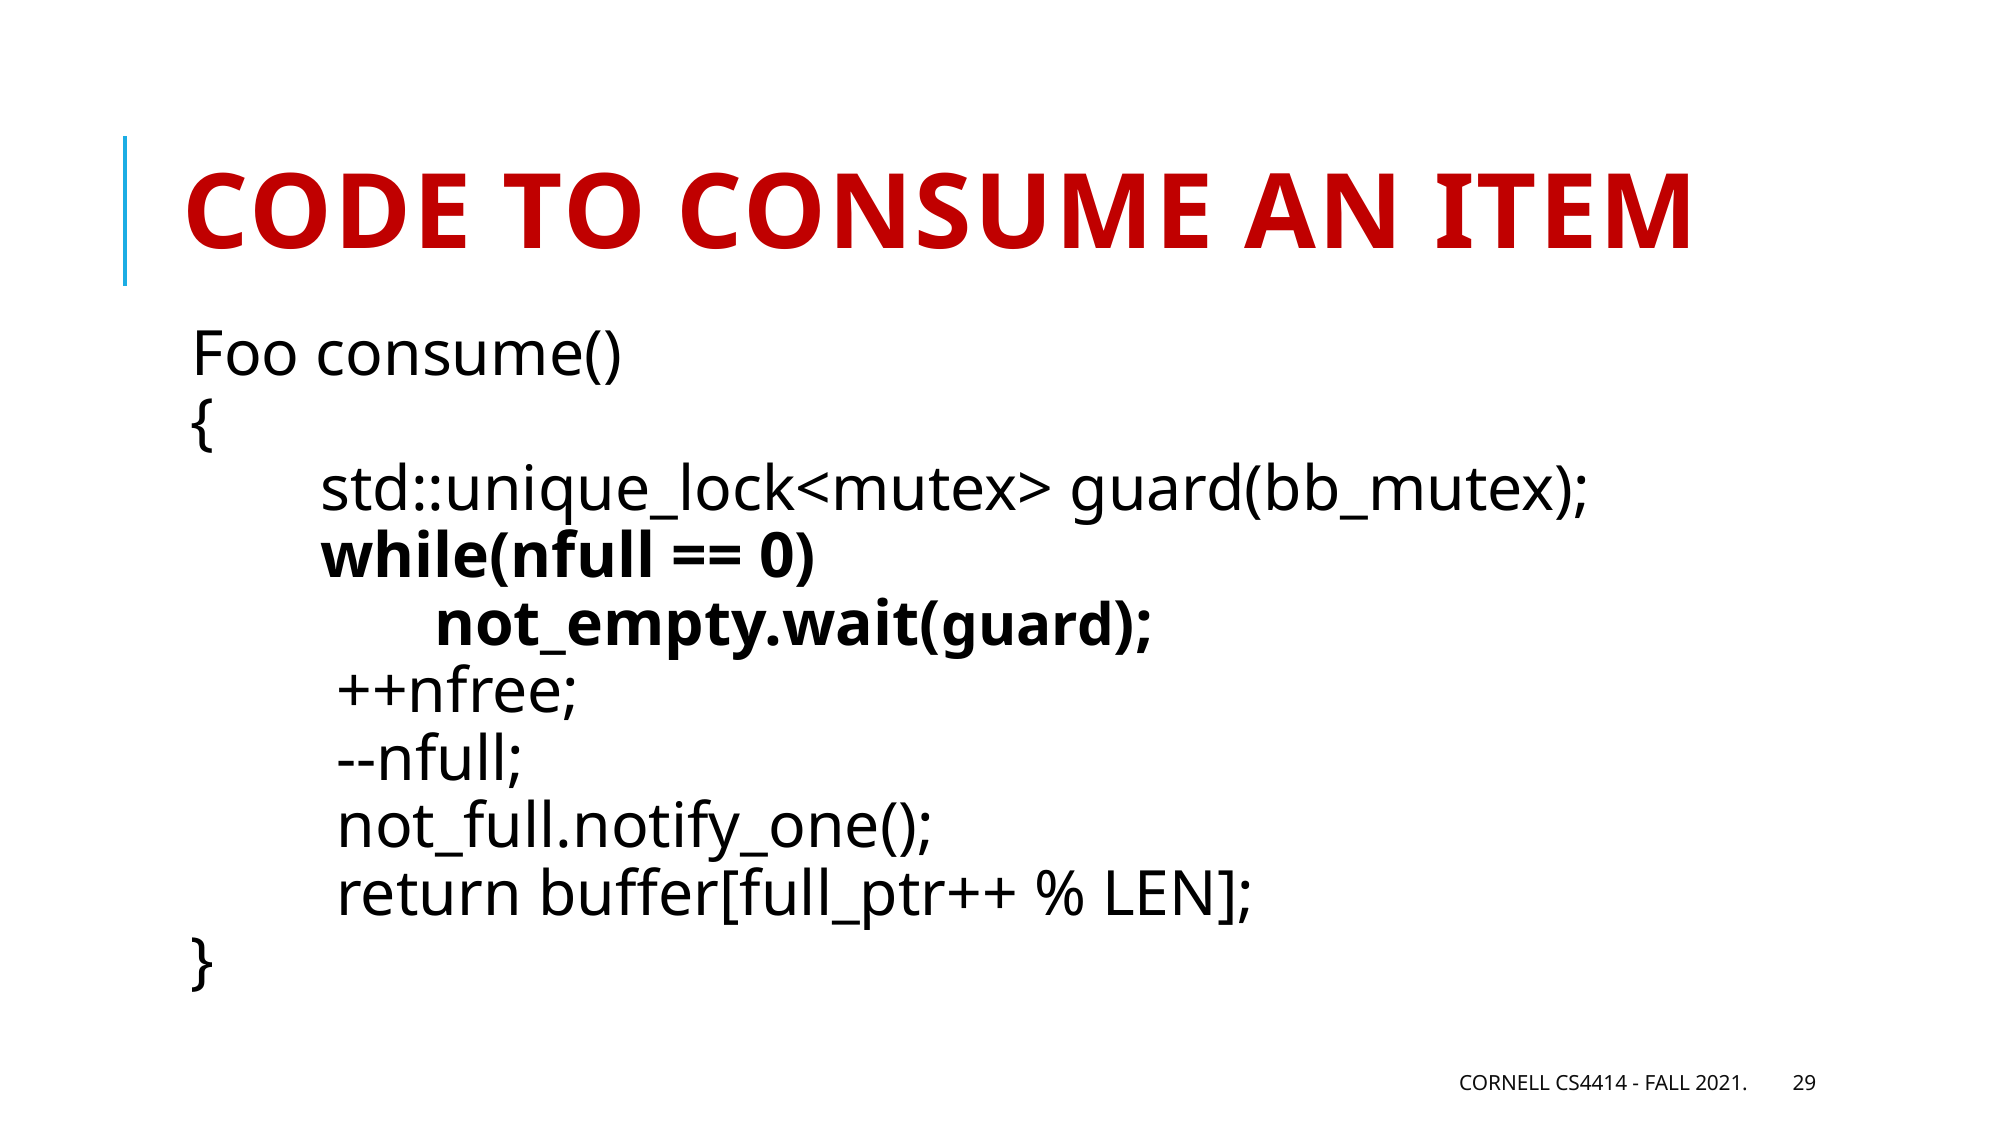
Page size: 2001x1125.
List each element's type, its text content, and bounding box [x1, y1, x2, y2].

footer Cornell CS4414 - Fall 2021. [794, 1061, 1763, 1107]
list Foo consume() { std::unique_lock<mutex> guard(bb_mutex); while(nfull == 0) not_empty.wait(guard); ++nfree; --nfull; not_full.notify_one(); return buffer[full_ptr++ % LEN]; } [168, 314, 1914, 1091]
title Code to consume an item [168, 96, 1914, 314]
slide_number 29 [1777, 1061, 1938, 1107]
